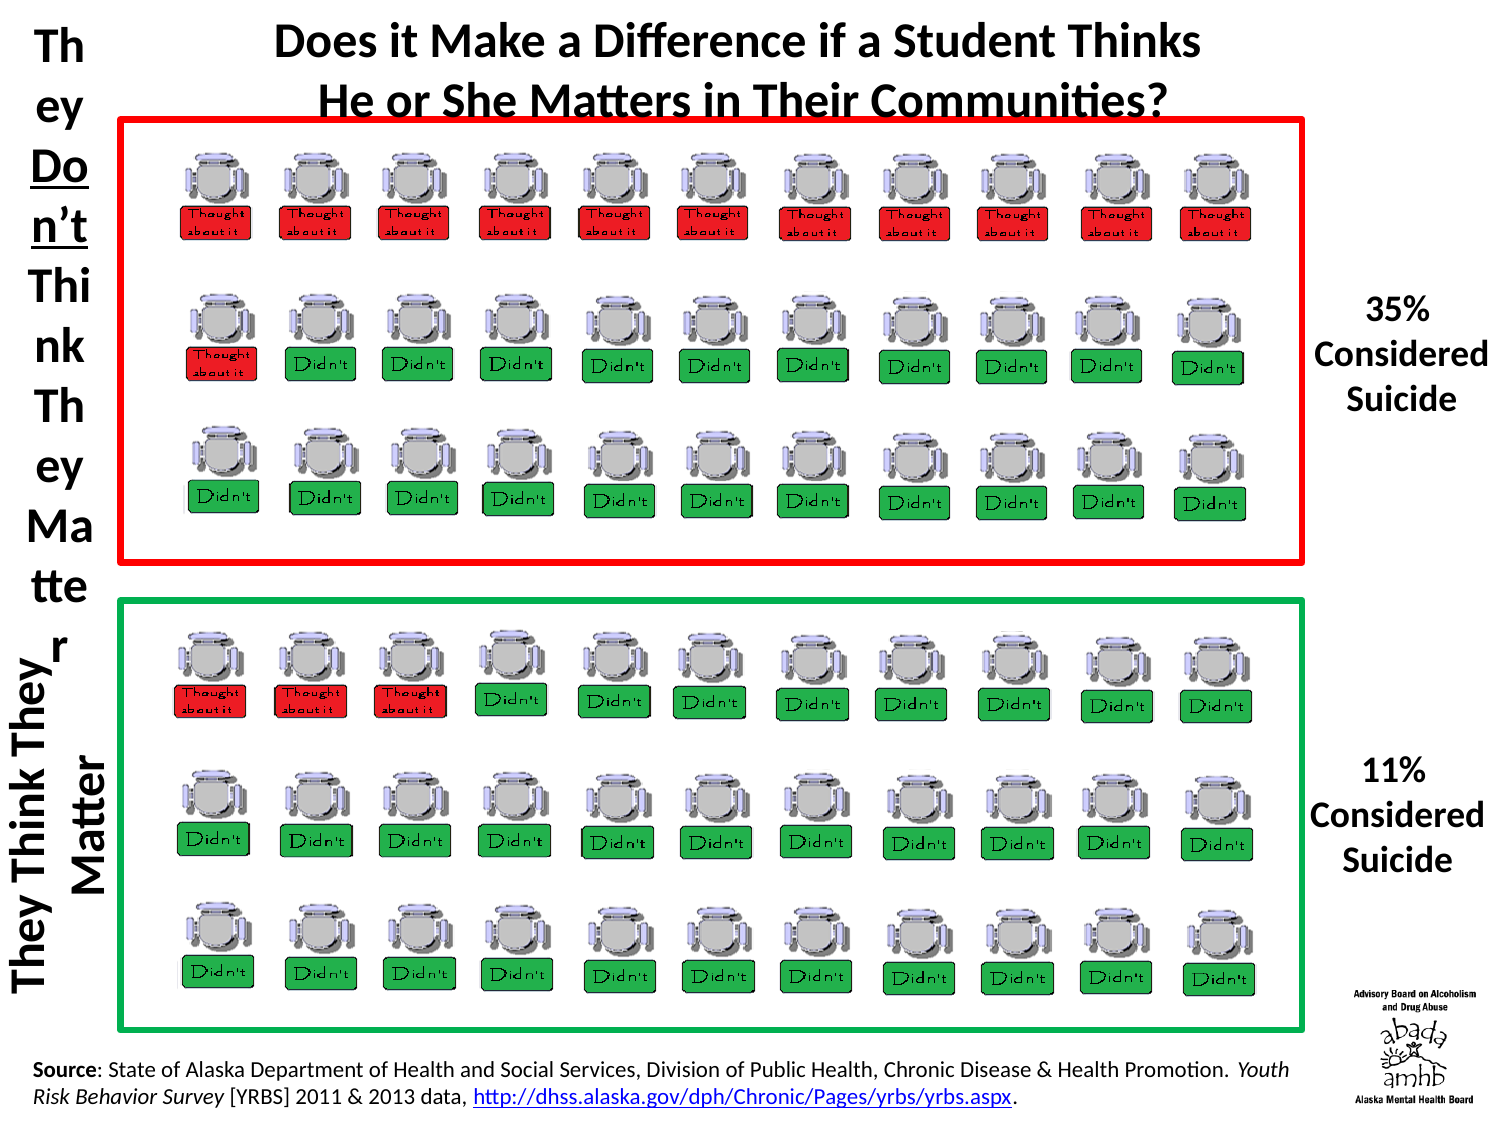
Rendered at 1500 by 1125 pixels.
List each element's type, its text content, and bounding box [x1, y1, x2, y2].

picture [155, 136, 1282, 550]
text_box Does it Make a Difference if a Student Thinks He or She Matters in Their Communities? [37, 0, 1450, 135]
title They Don’t Think They Matter [18, 134, 102, 552]
picture [155, 621, 1282, 1013]
text_box Source: State of Alaska Department of Health and Social Services, Division of Public Health, Chronic Disease & Health Promotion. Youth Risk Behavior Survey [YRBS] 2011 & 2013 data, http://dhss.alaska.gov/dph/Chronic/Pages/yrbs/yrbs.aspx. [18, 1047, 1308, 1117]
text_box [118, 598, 1304, 1032]
text_box [118, 135, 1304, 564]
text_box 35% Considered Suicide [1299, 276, 1500, 427]
text_box 11% Considered Suicide [1295, 737, 1500, 888]
picture [1349, 988, 1479, 1106]
text_box They Think They Matter [12, 617, 96, 1035]
